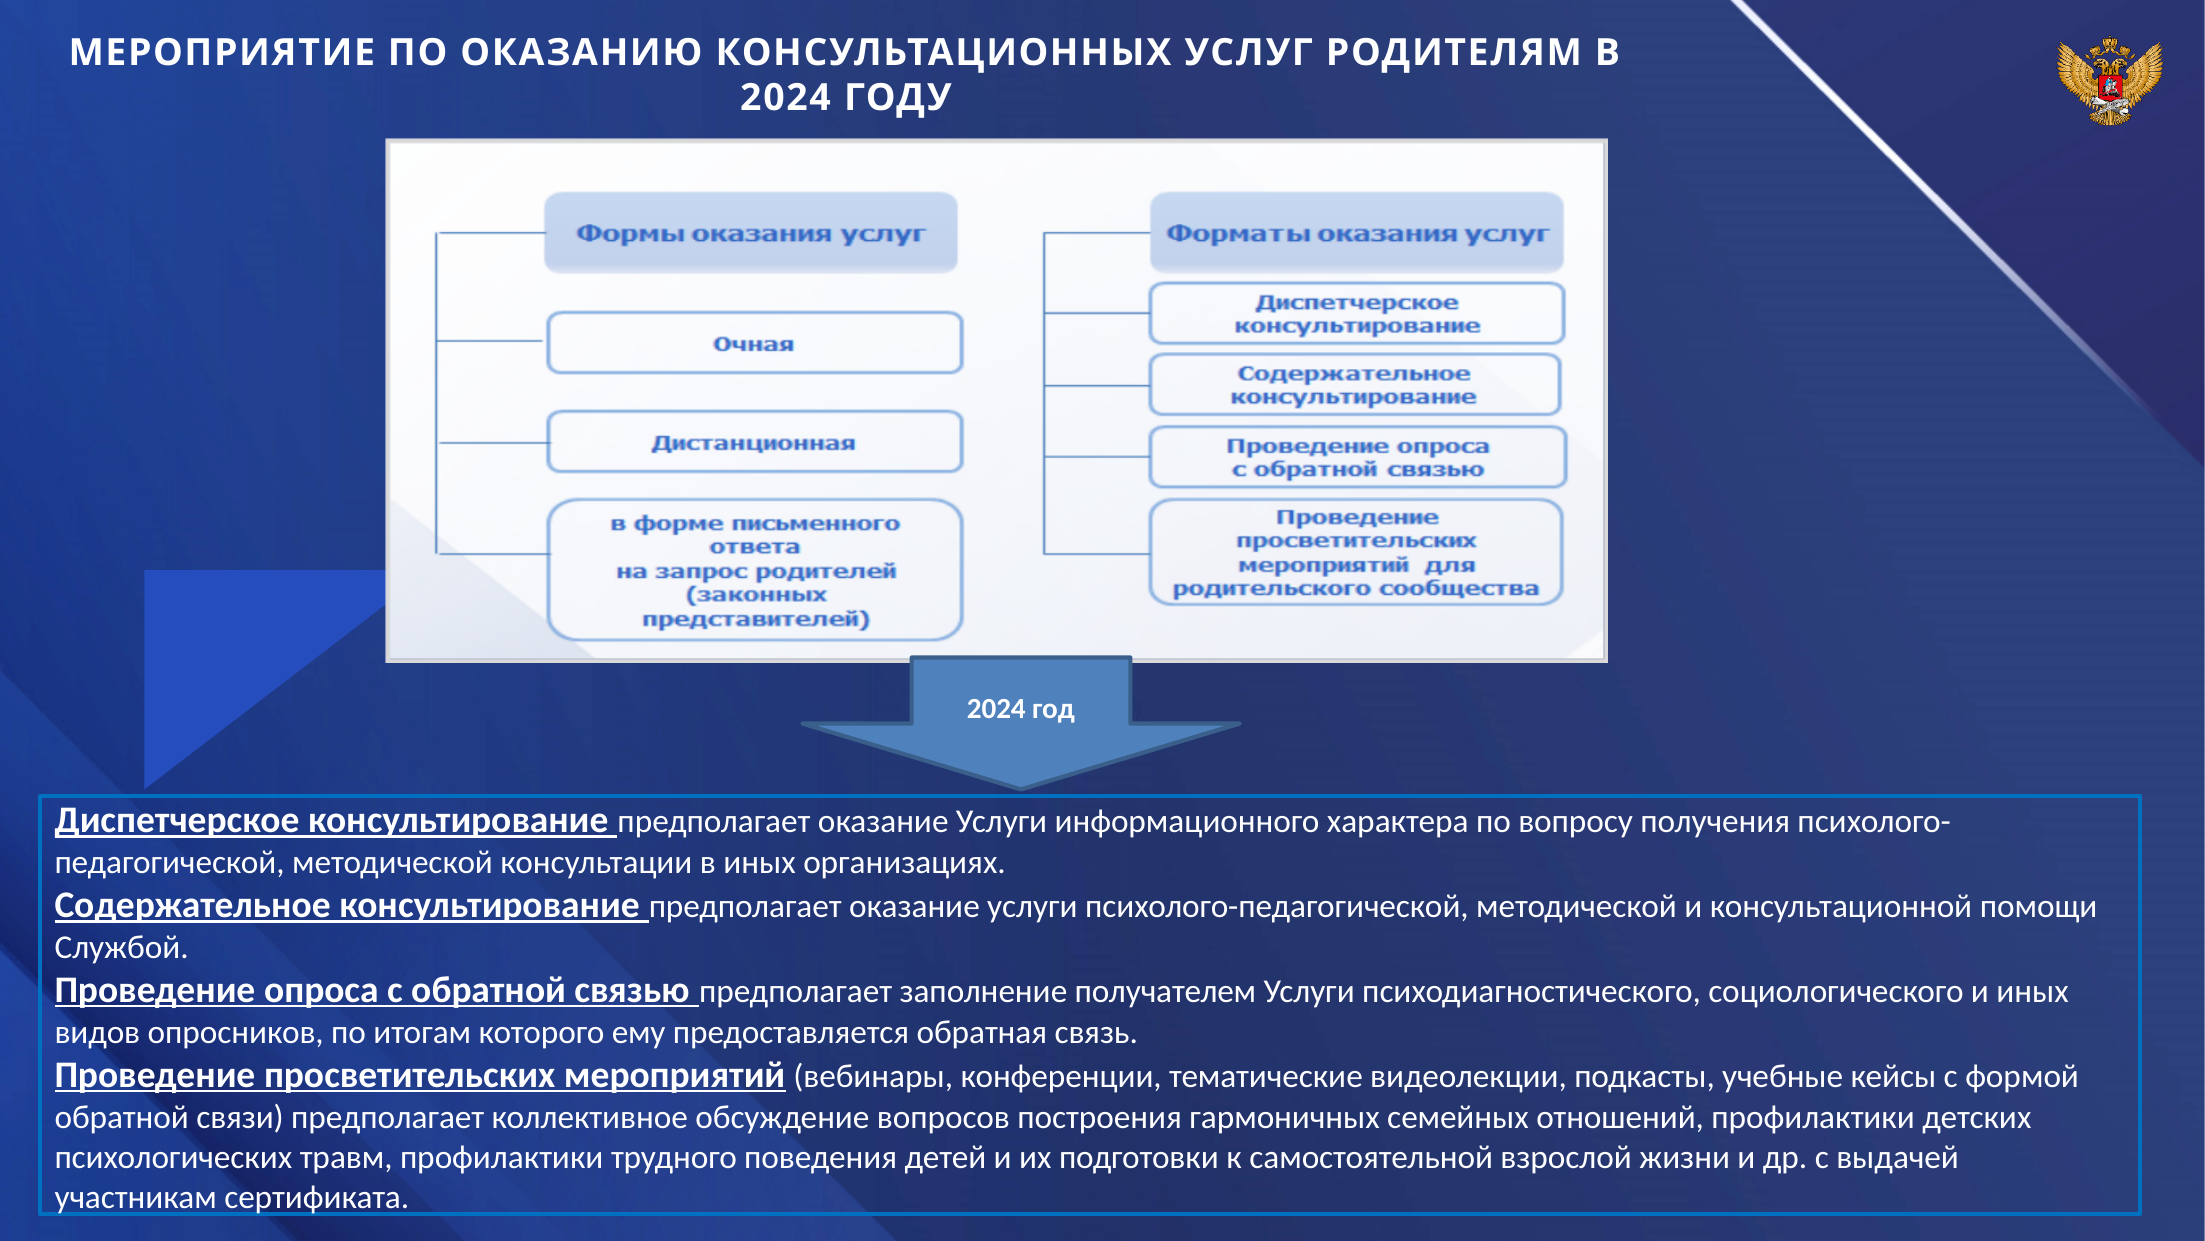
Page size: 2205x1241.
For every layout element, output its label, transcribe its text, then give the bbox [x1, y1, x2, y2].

picture [0, 0, 2205, 1241]
text_box 2024 год [800, 666, 1242, 792]
text_box [142, 567, 384, 792]
text_box МЕРОПРИЯТИЕ ПО ОКАЗАНИЮ КОНСУЛЬТАЦИОННЫХ УСЛУГ РОДИТЕЛЯМ В 2024 ГОДУ [39, 20, 1653, 125]
text_box Диспетчерское консультирование предполагает оказание Услуги информационного характера по вопросу получения психолого-педагогической, методической консультации в иных организациях. Содержательное консультирование предполагает оказание услуги психолого-педагогической, методической и консультационной помощи Службой. Проведение опроса с обратной связью предполагает заполнение получателем Услуги психодиагностического, социологического и иных видов опросников, по итогам которого ему предоставляется обратная связь. Проведение просветительских мероприятий (вебинары, конференции, тематические видеолекции, подкасты, учебные кейсы с формой обратной связи) предполагает коллективное обсуждение вопросов построения гармоничных семейных отношений, профилактики детских психологических травм, профилактики трудного поведения детей и их подготовки к самостоятельной взрослой жизни и др. с выдачей участникам сертификата. [38, 794, 2142, 1216]
